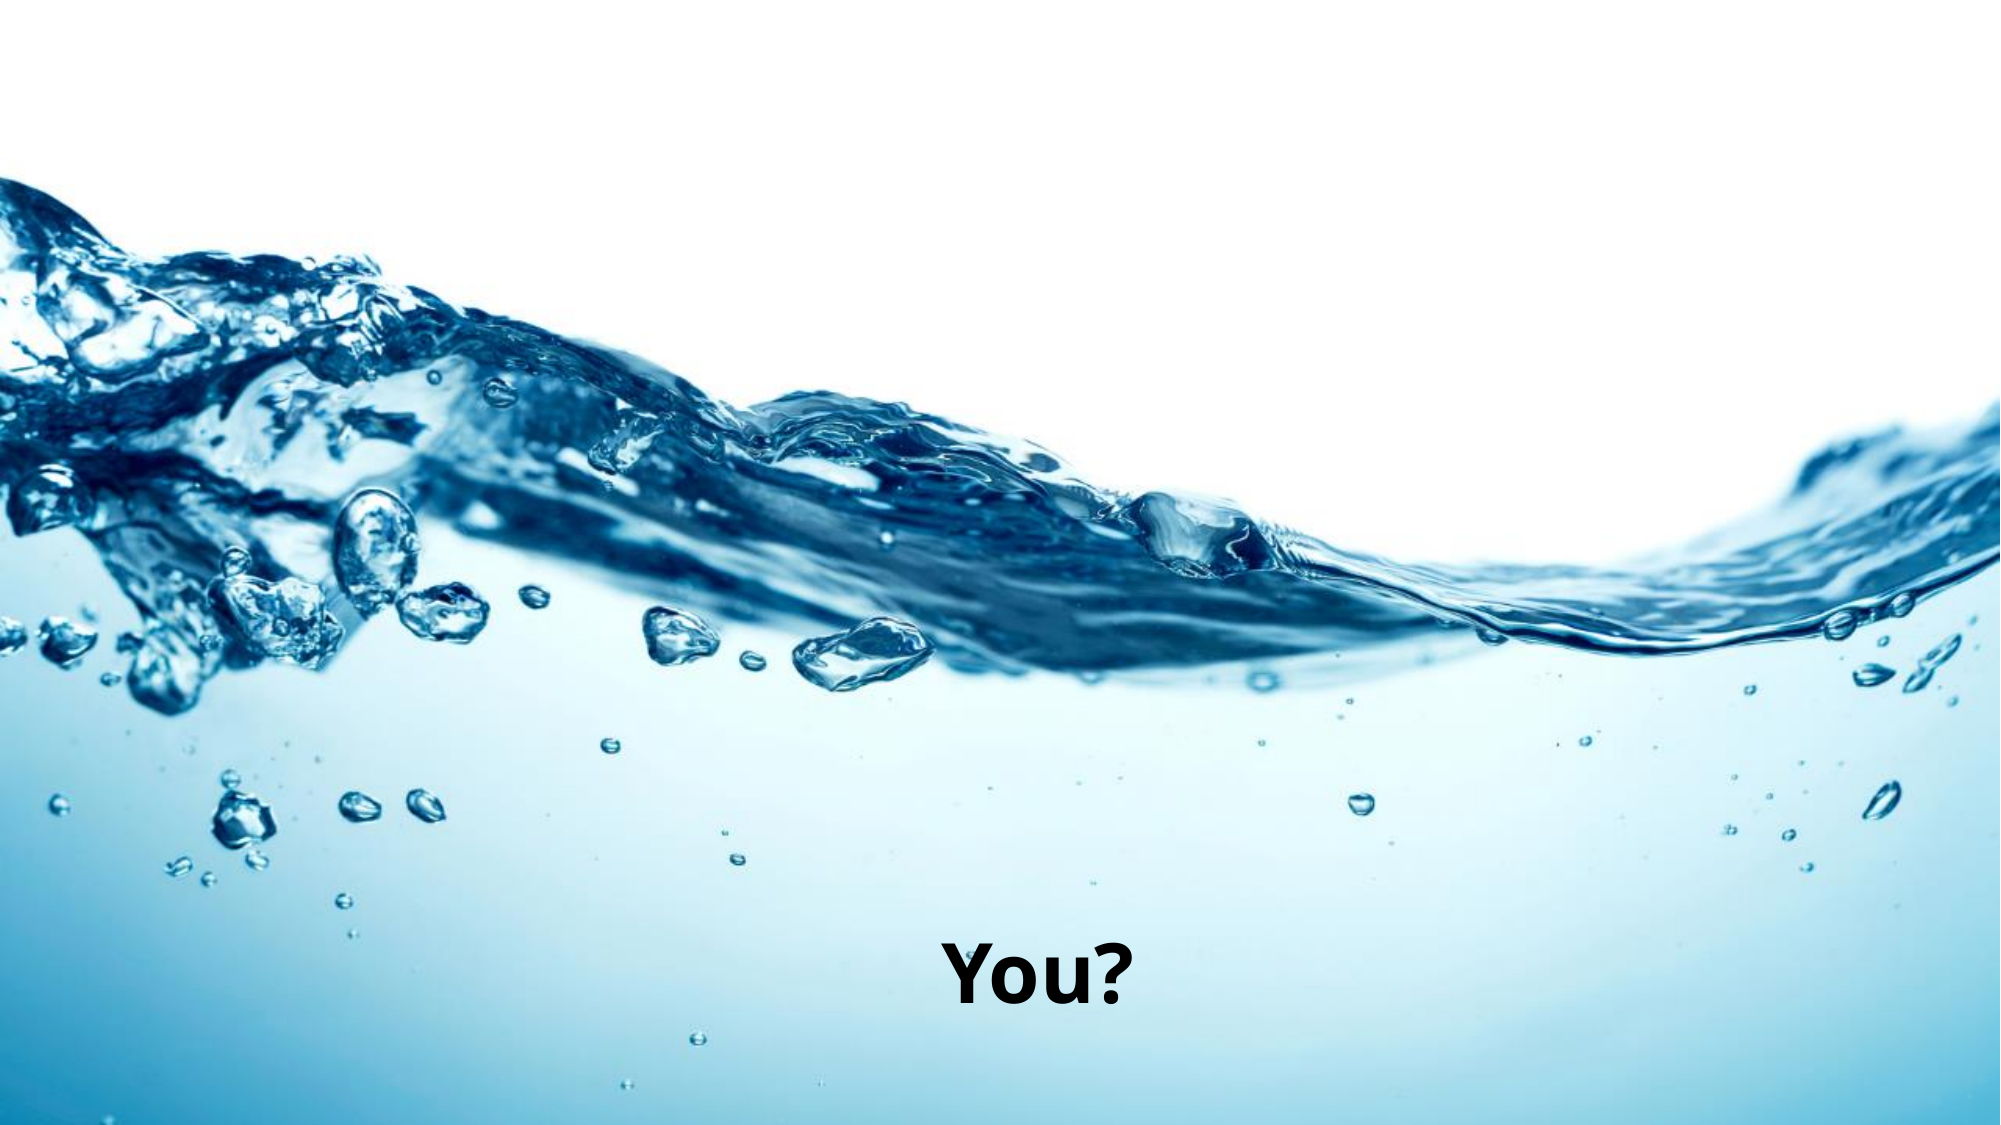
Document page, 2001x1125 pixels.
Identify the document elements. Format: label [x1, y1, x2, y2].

list [0, 9, 2000, 1125]
